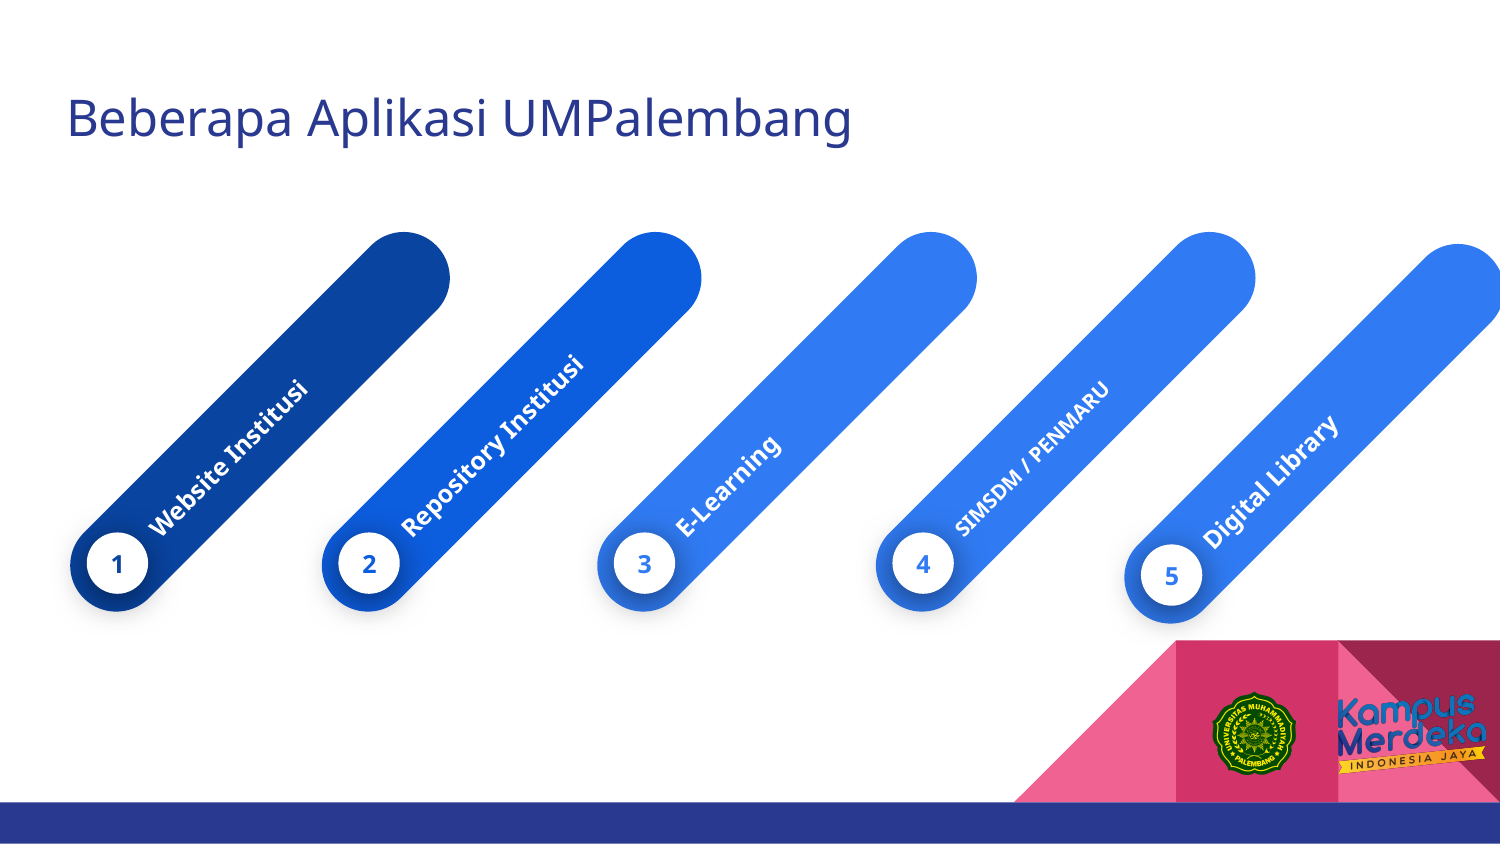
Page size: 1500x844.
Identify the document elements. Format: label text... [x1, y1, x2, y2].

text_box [1105, 224, 1500, 643]
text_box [50, 212, 301, 631]
title Beberapa Aplikasi UMPalembang [51, 67, 1449, 167]
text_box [856, 212, 1305, 631]
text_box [302, 212, 576, 631]
picture [1338, 694, 1487, 774]
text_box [577, 212, 855, 631]
picture [1210, 690, 1298, 778]
